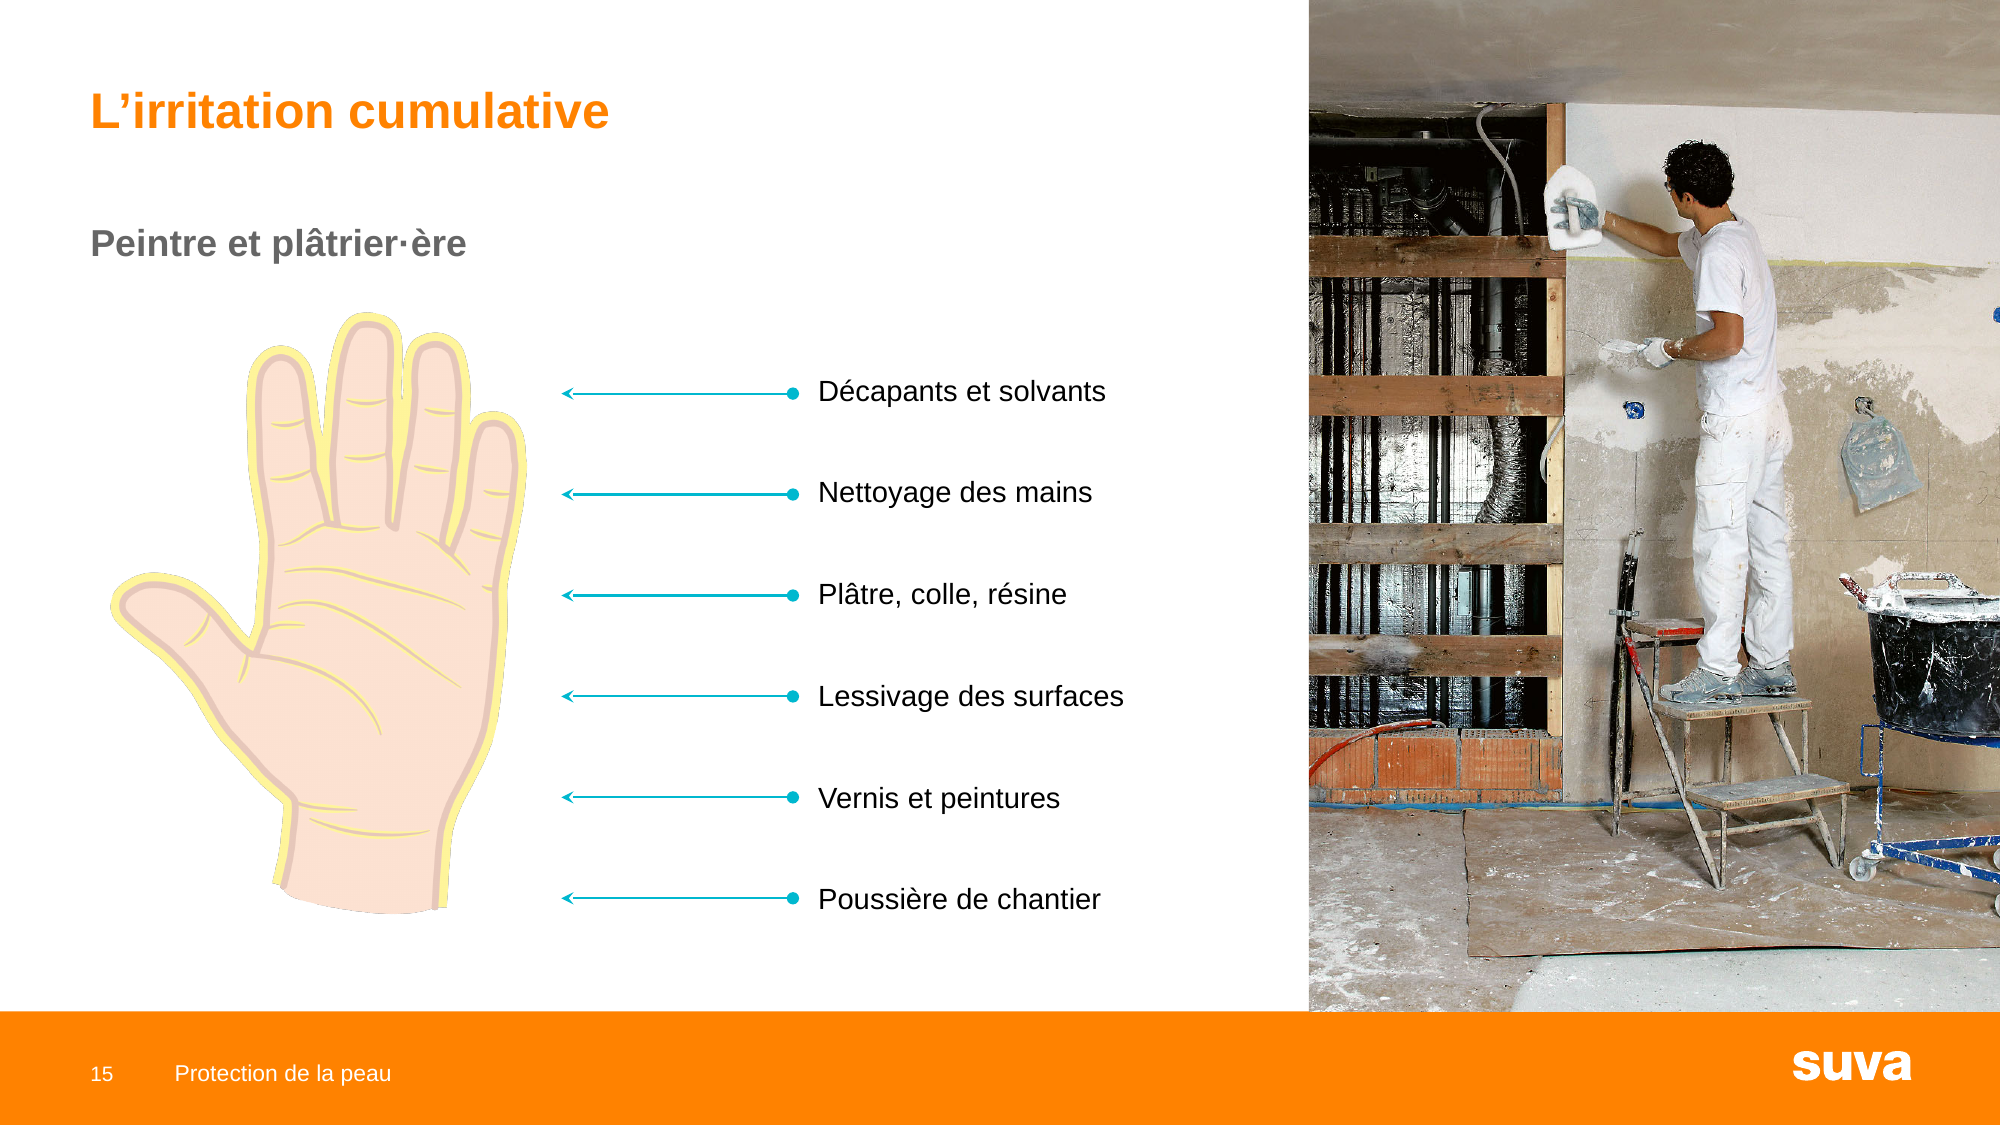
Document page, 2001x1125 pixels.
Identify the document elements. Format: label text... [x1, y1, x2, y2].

title L’irritation cumulative [90, 78, 1308, 220]
picture [1308, 0, 2000, 1012]
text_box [561, 372, 1285, 916]
text_box Peintre et plâtrier·ère [90, 218, 1186, 295]
text_box Protection de la peau [174, 1058, 832, 1094]
slide_number 15 [90, 1057, 174, 1088]
picture [1793, 1051, 1912, 1081]
picture [25, 295, 614, 935]
